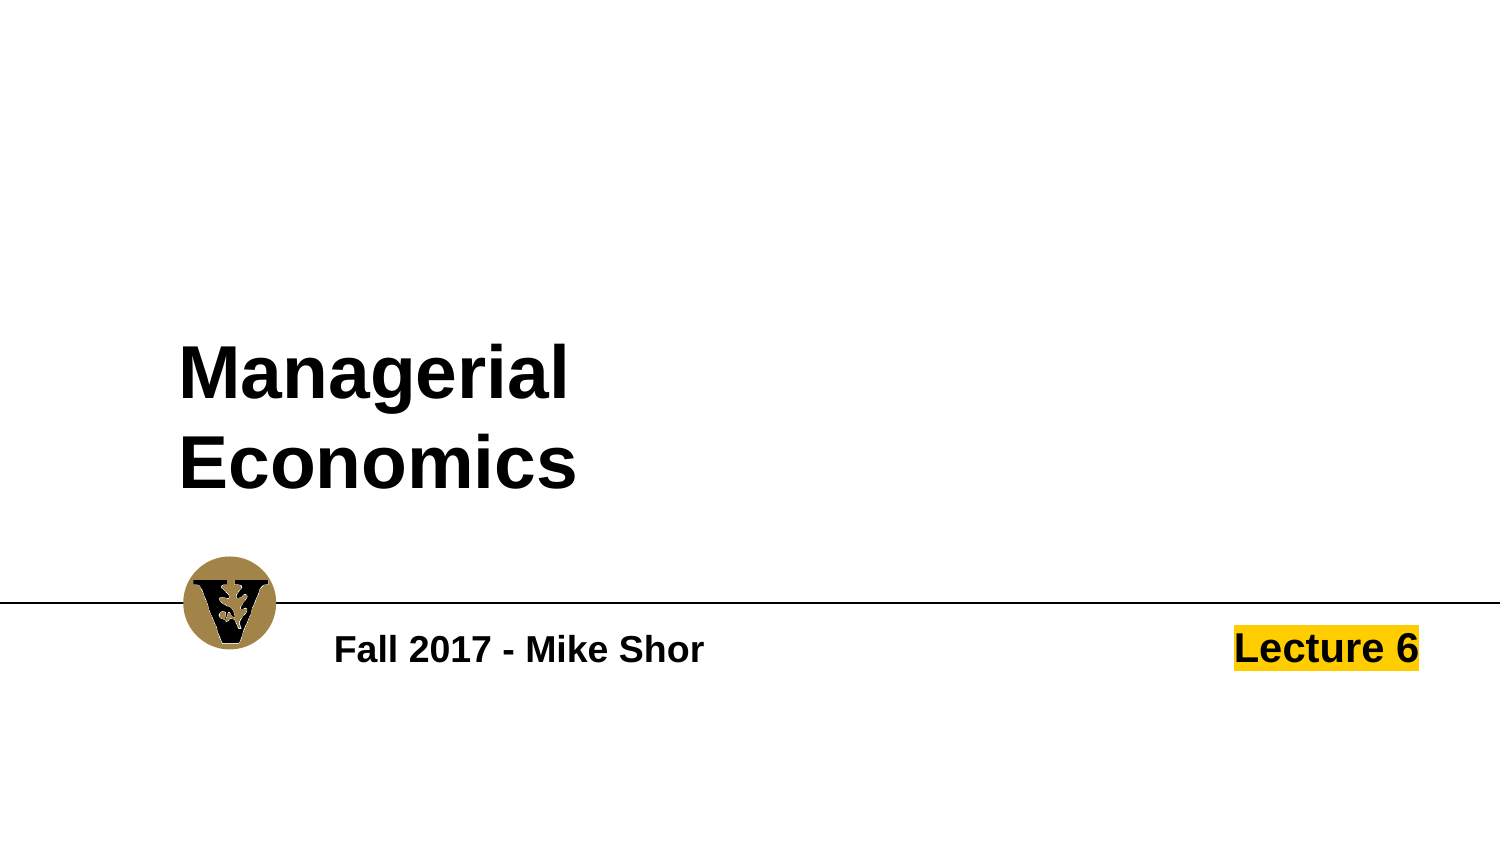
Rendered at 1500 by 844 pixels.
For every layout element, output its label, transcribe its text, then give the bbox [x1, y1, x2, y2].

title Managerial Economics [163, 328, 906, 519]
picture [187, 580, 275, 648]
text_box Fall 2017 - Mike Shor Lecture 6 [318, 607, 1458, 686]
